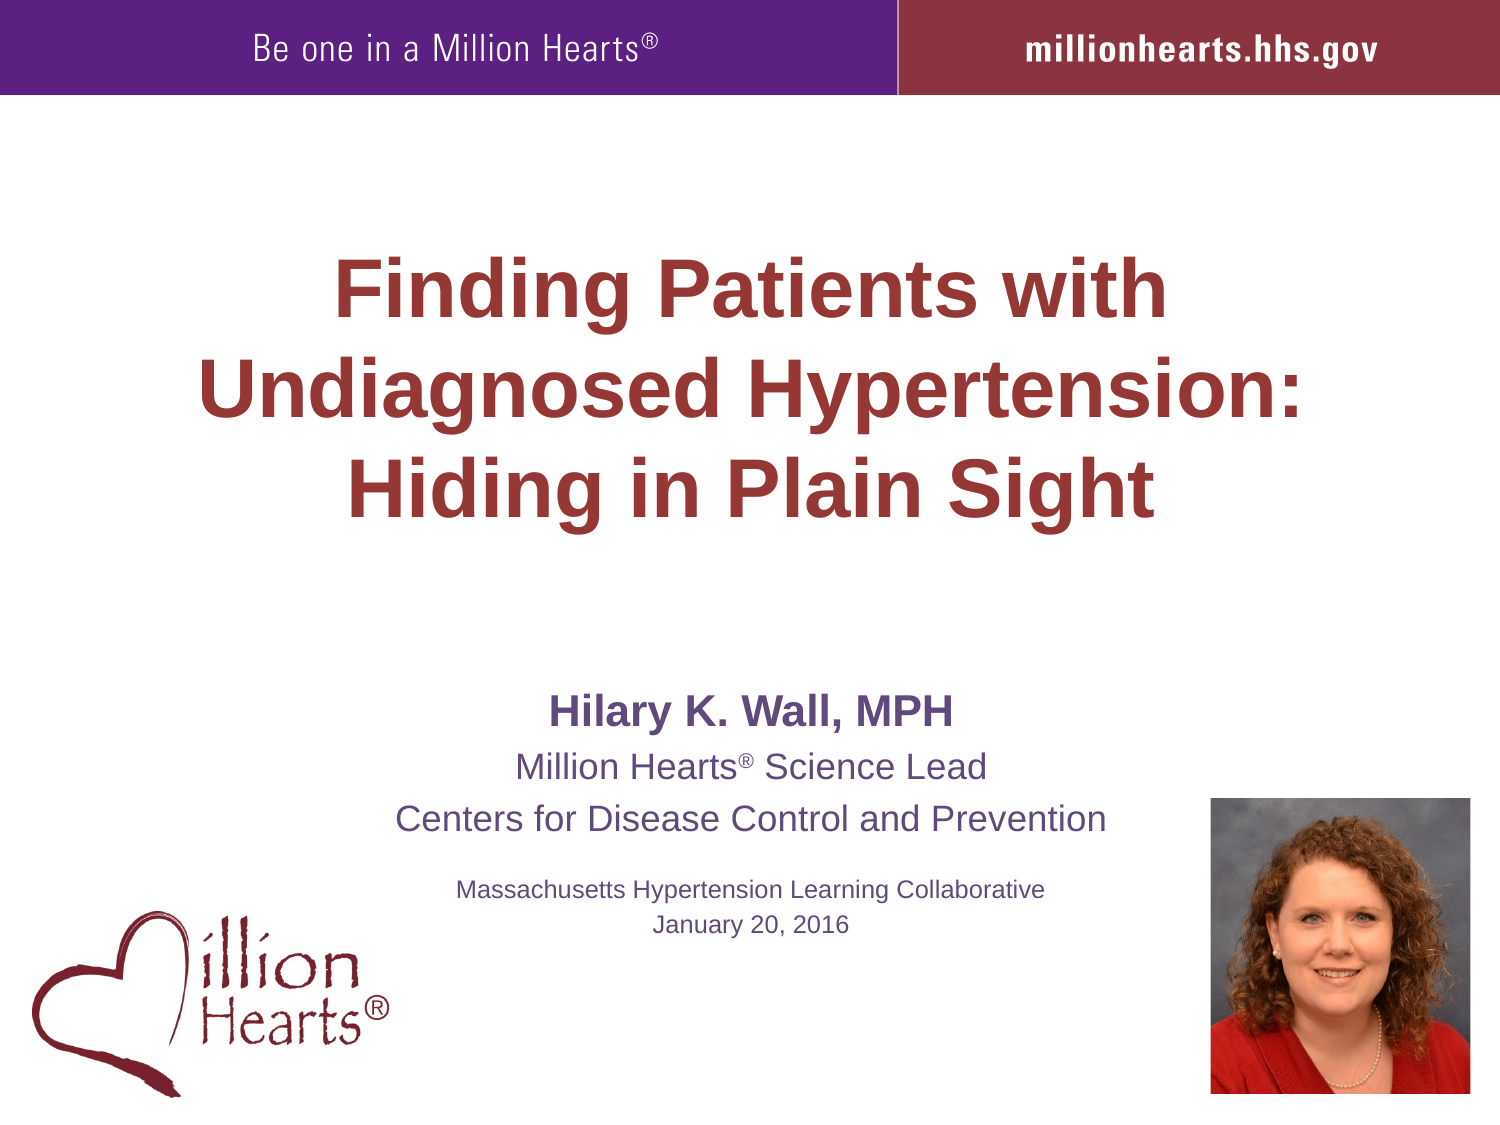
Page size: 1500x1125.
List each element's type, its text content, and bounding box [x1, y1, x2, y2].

title Finding Patients with Undiagnosed Hypertension: Hiding in Plain Sight [76, 290, 1427, 479]
picture [0, 0, 1500, 1125]
text_box Hilary K. Wall, MPH Million Hearts® Science Lead Centers for Disease Control and Prevention Massachusetts Hypertension Learning Collaborative January 20, 2016 [114, 674, 1389, 947]
